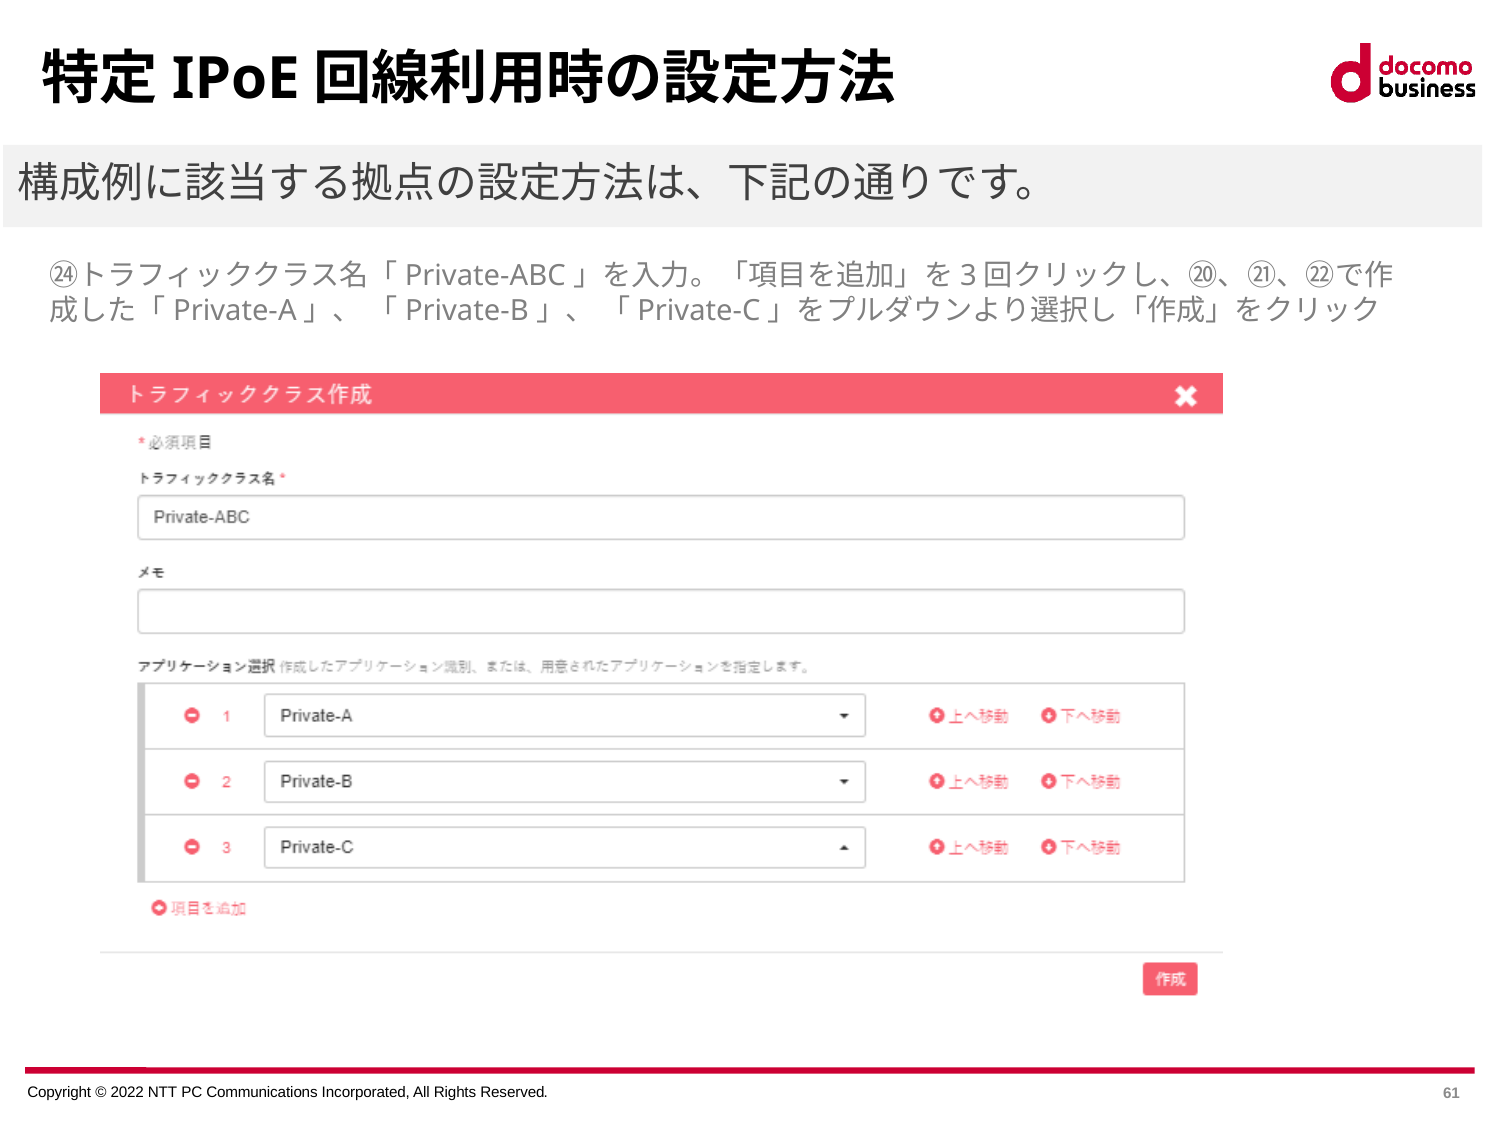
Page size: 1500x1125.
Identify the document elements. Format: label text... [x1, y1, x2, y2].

picture [1330, 42, 1476, 103]
text_box 構成例に該当する拠点の設定方法は、下記の通りです。 [3, 148, 1436, 214]
title 特定IPoE回線利用時の設定方法 [35, 42, 1314, 112]
picture [100, 373, 1223, 1005]
text_box ㉔トラフィッククラス名「Private-ABC」を入力。「項目を追加」を3回クリックし、⑳、㉑、㉒で作成した「Private-A」、 「Private-B」、 「Private-C」をプルダウンより選択し「作成」をクリック [33, 247, 1436, 315]
text_box [2, 144, 1483, 228]
